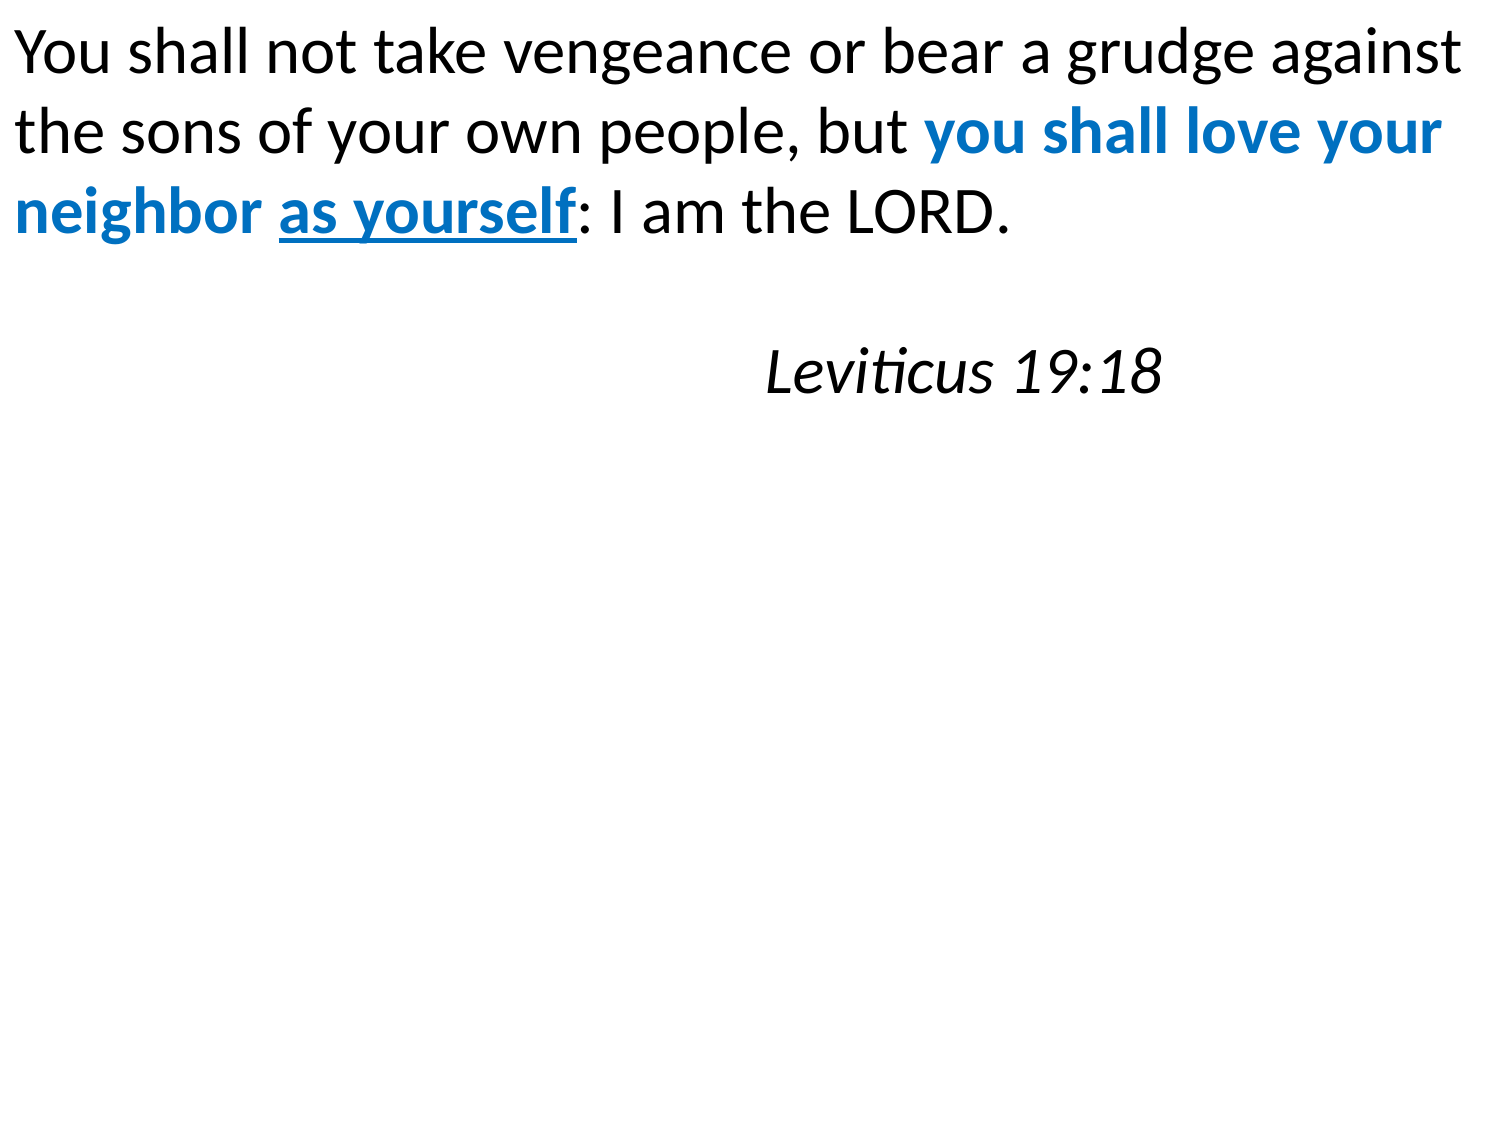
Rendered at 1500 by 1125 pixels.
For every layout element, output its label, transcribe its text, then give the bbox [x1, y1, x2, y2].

text_box You shall not take vengeance or bear a grudge against the sons of your own people, but you shall love your neighbor as yourself: I am the Lord. Leviticus 19:18 [0, 0, 1500, 415]
